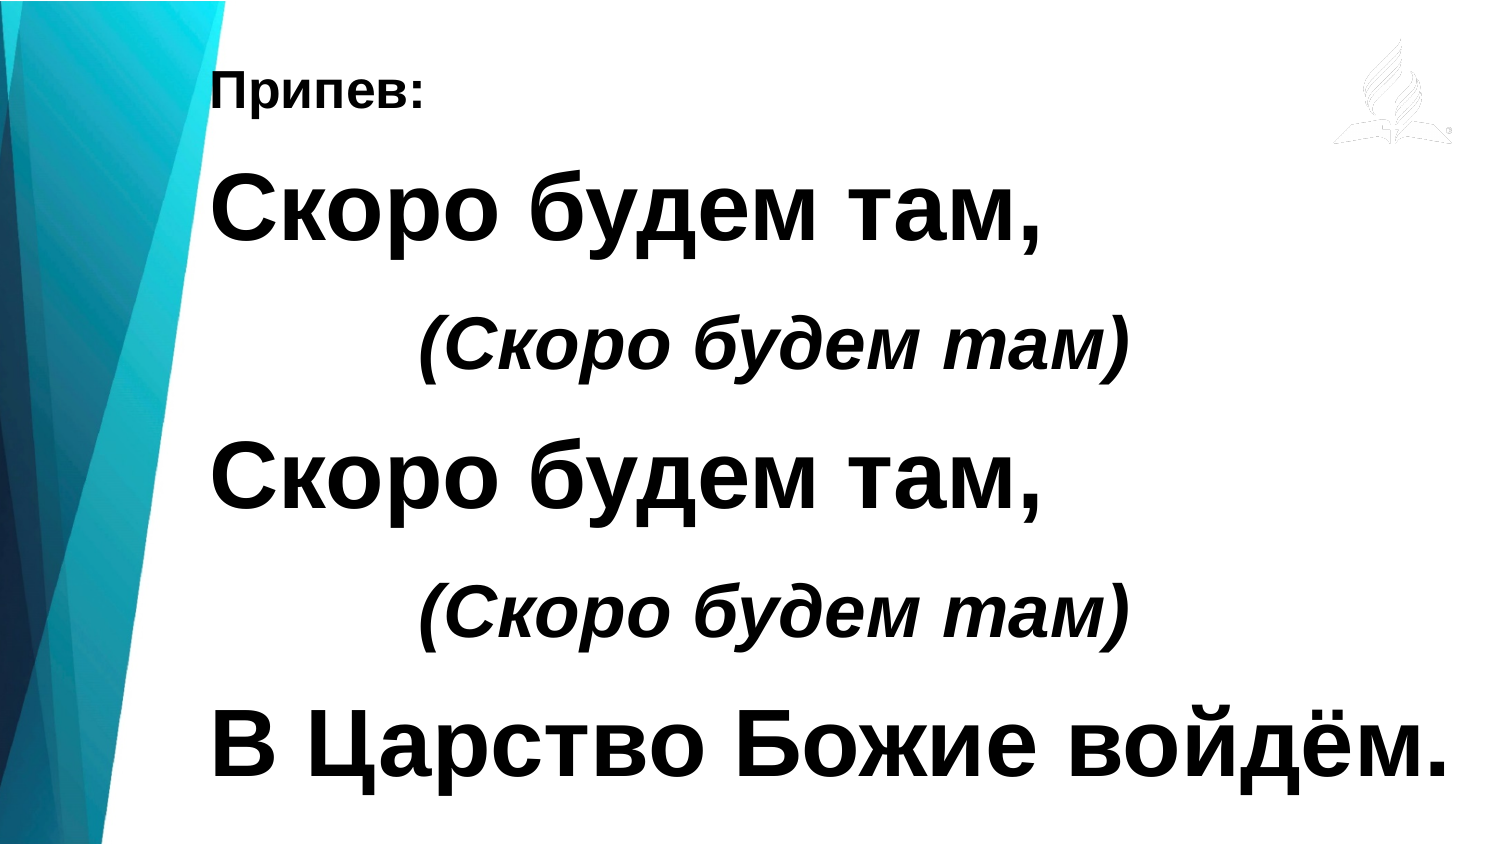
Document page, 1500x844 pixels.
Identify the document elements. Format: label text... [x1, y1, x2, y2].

picture [0, 0, 236, 844]
text_box Припев: Скоро будем там, (Скоро будем там) Скоро будем там, (Скоро будем там) В Царство Божие войдём. [236, 51, 1500, 803]
picture [1332, 36, 1453, 145]
